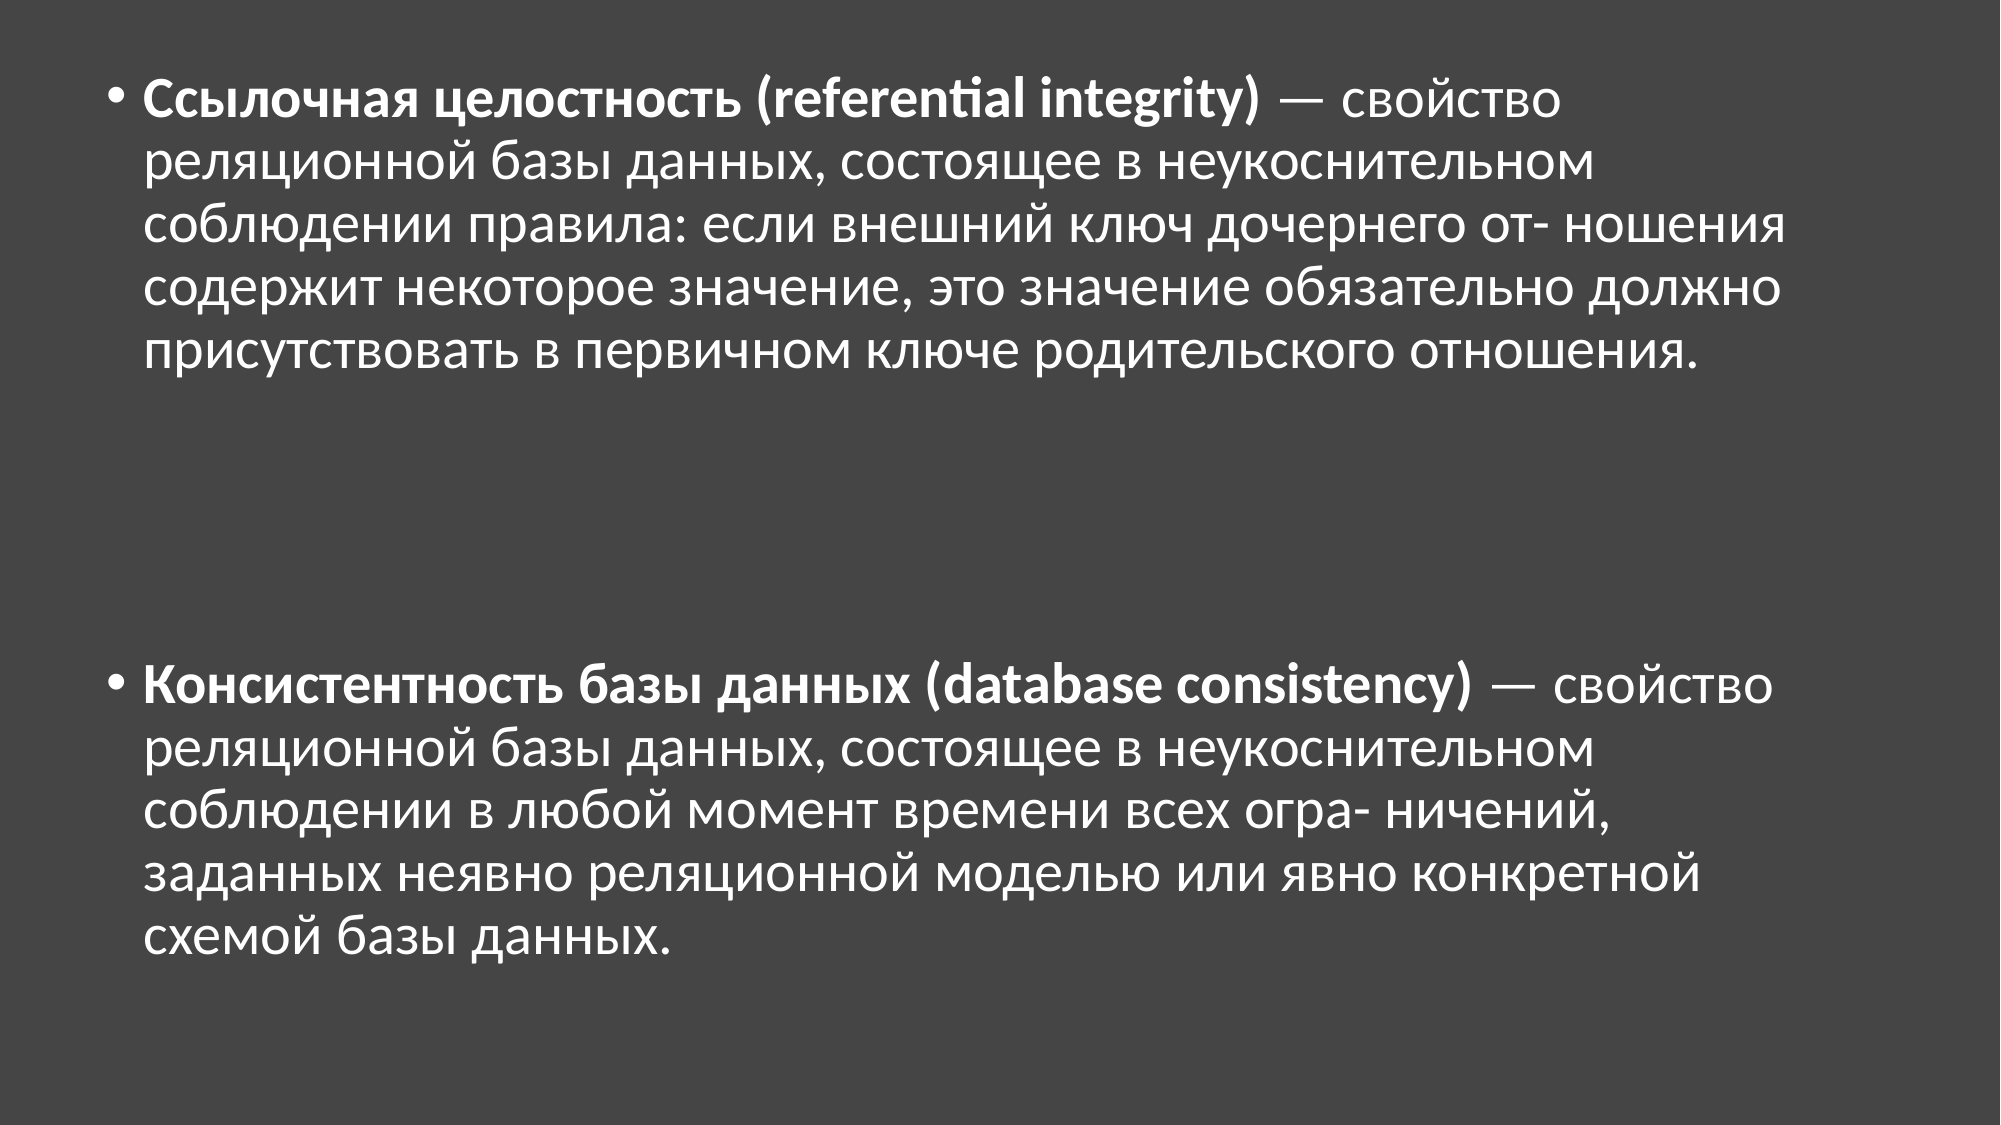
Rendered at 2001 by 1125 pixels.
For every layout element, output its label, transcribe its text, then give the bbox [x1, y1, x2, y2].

list Ссылочная целостность (referential integrity) — свойство реляционной базы данных, состоящее в неукоснительном соблюдении правила: если внешний ключ дочернего от- ношения содержит некоторое значение, это значение обязательно должно присутствовать в первичном ключе родительского отношения. Консистентность базы данных (database consistency) — свойство реляционной базы данных, состоящее в неукоснительном соблюдении в любой момент времени всех огра- ничений, заданных неявно реляционной моделью или явно конкретной схемой базы данных. [91, 59, 1817, 1094]
